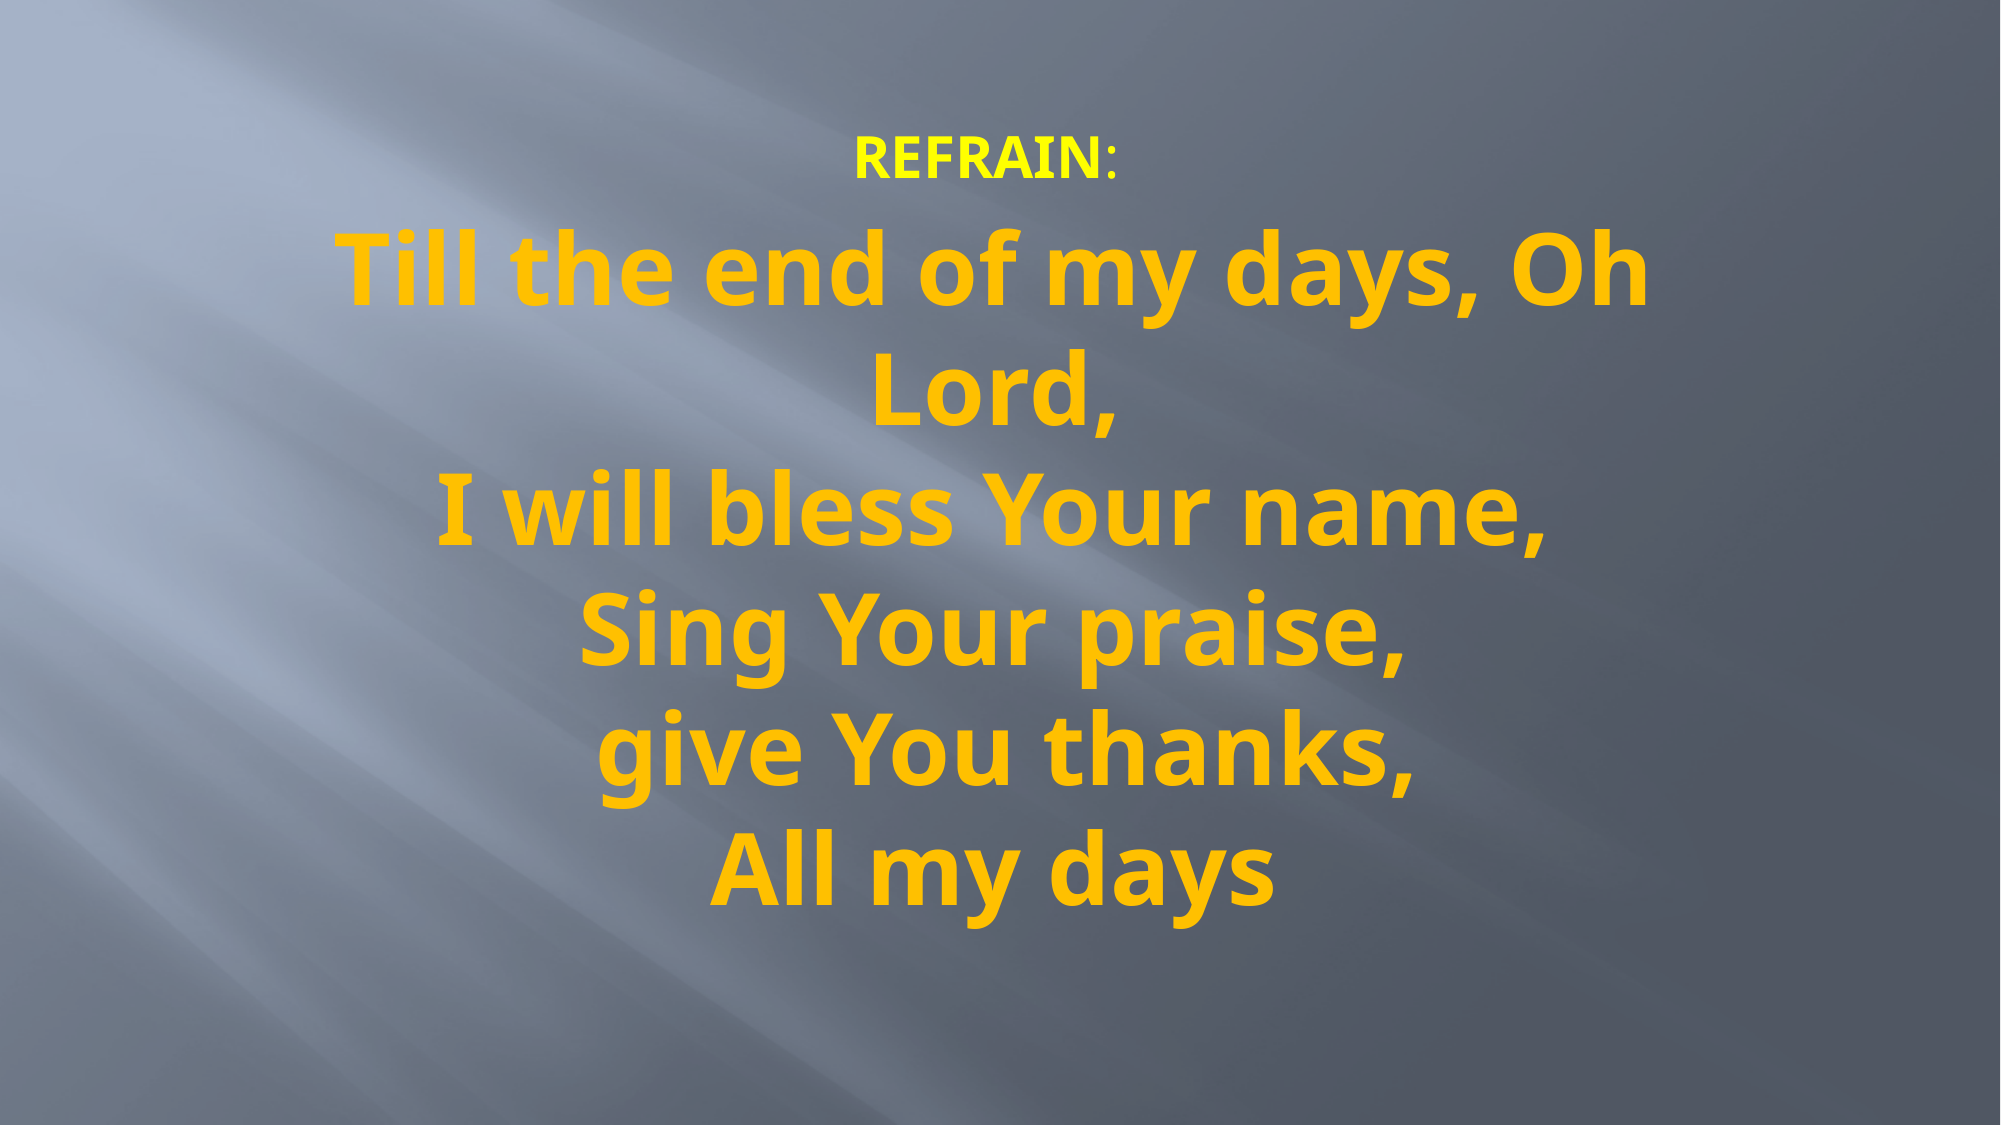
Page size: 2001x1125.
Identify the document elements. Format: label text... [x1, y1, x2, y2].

text_box REFRAIN: [837, 112, 1200, 198]
title Till the end of my days, Oh Lord, I will bless Your name, Sing Your praise, give You thanks, All my days [319, 137, 1670, 925]
